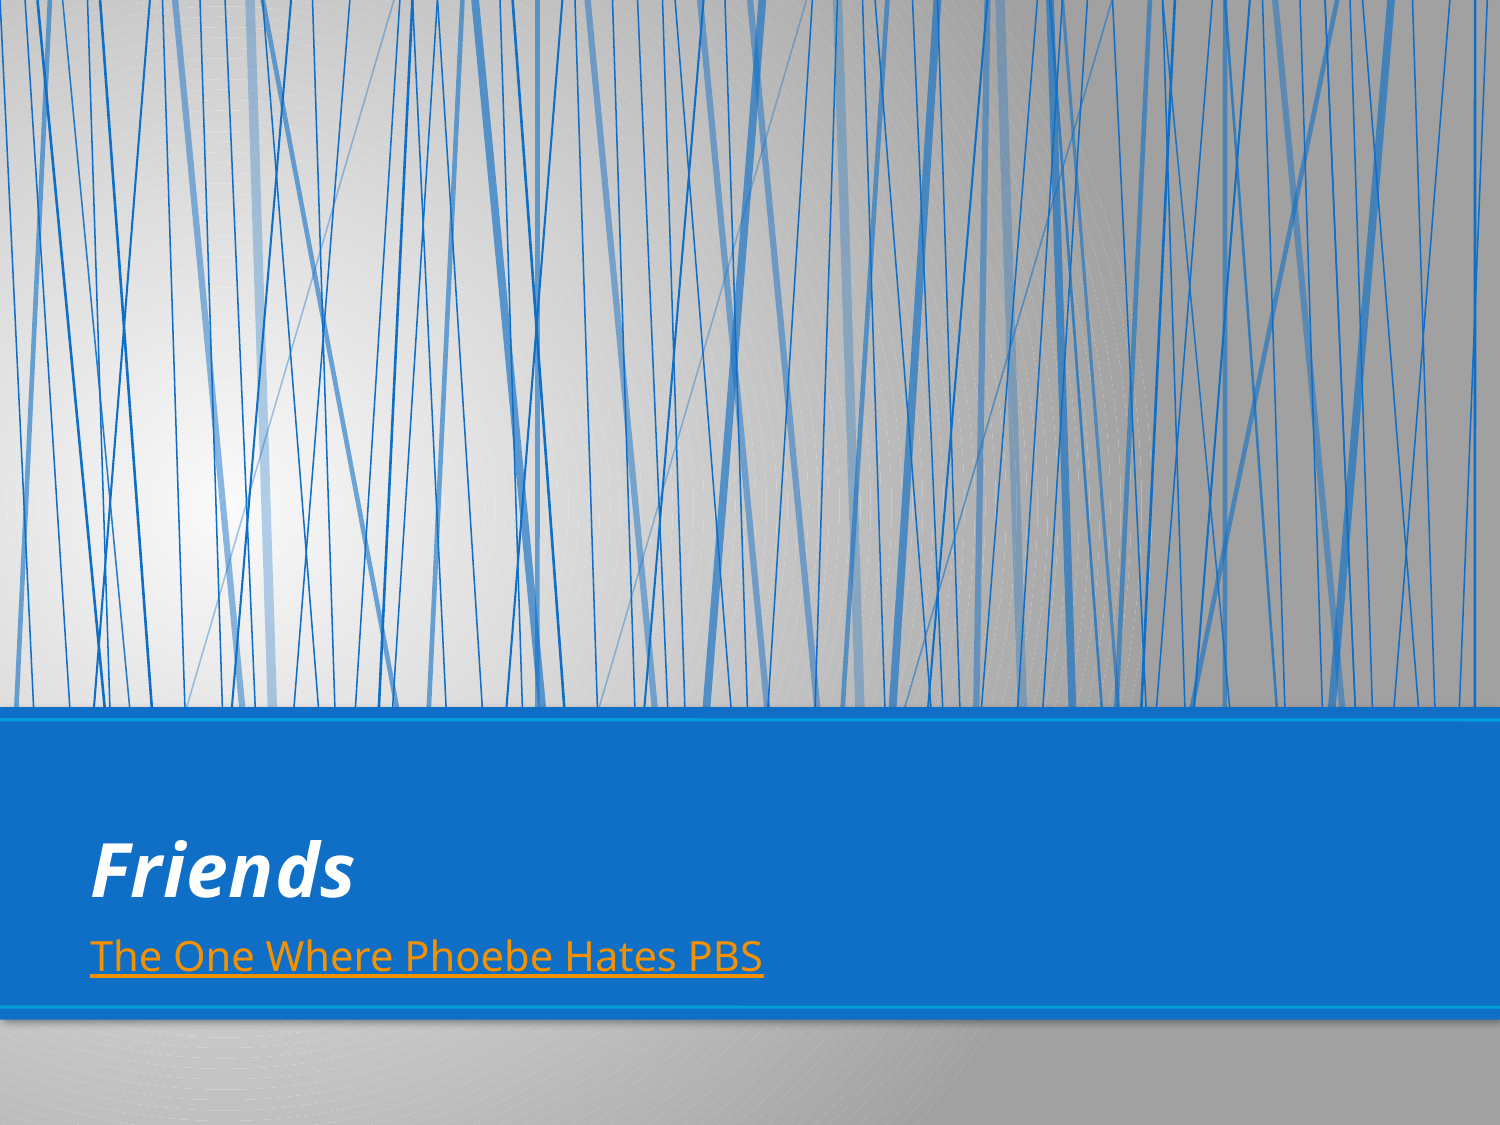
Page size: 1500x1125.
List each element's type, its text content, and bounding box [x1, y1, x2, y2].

title Friends [75, 732, 1438, 920]
list The One Where Phoebe Hates PBS [75, 922, 1438, 991]
